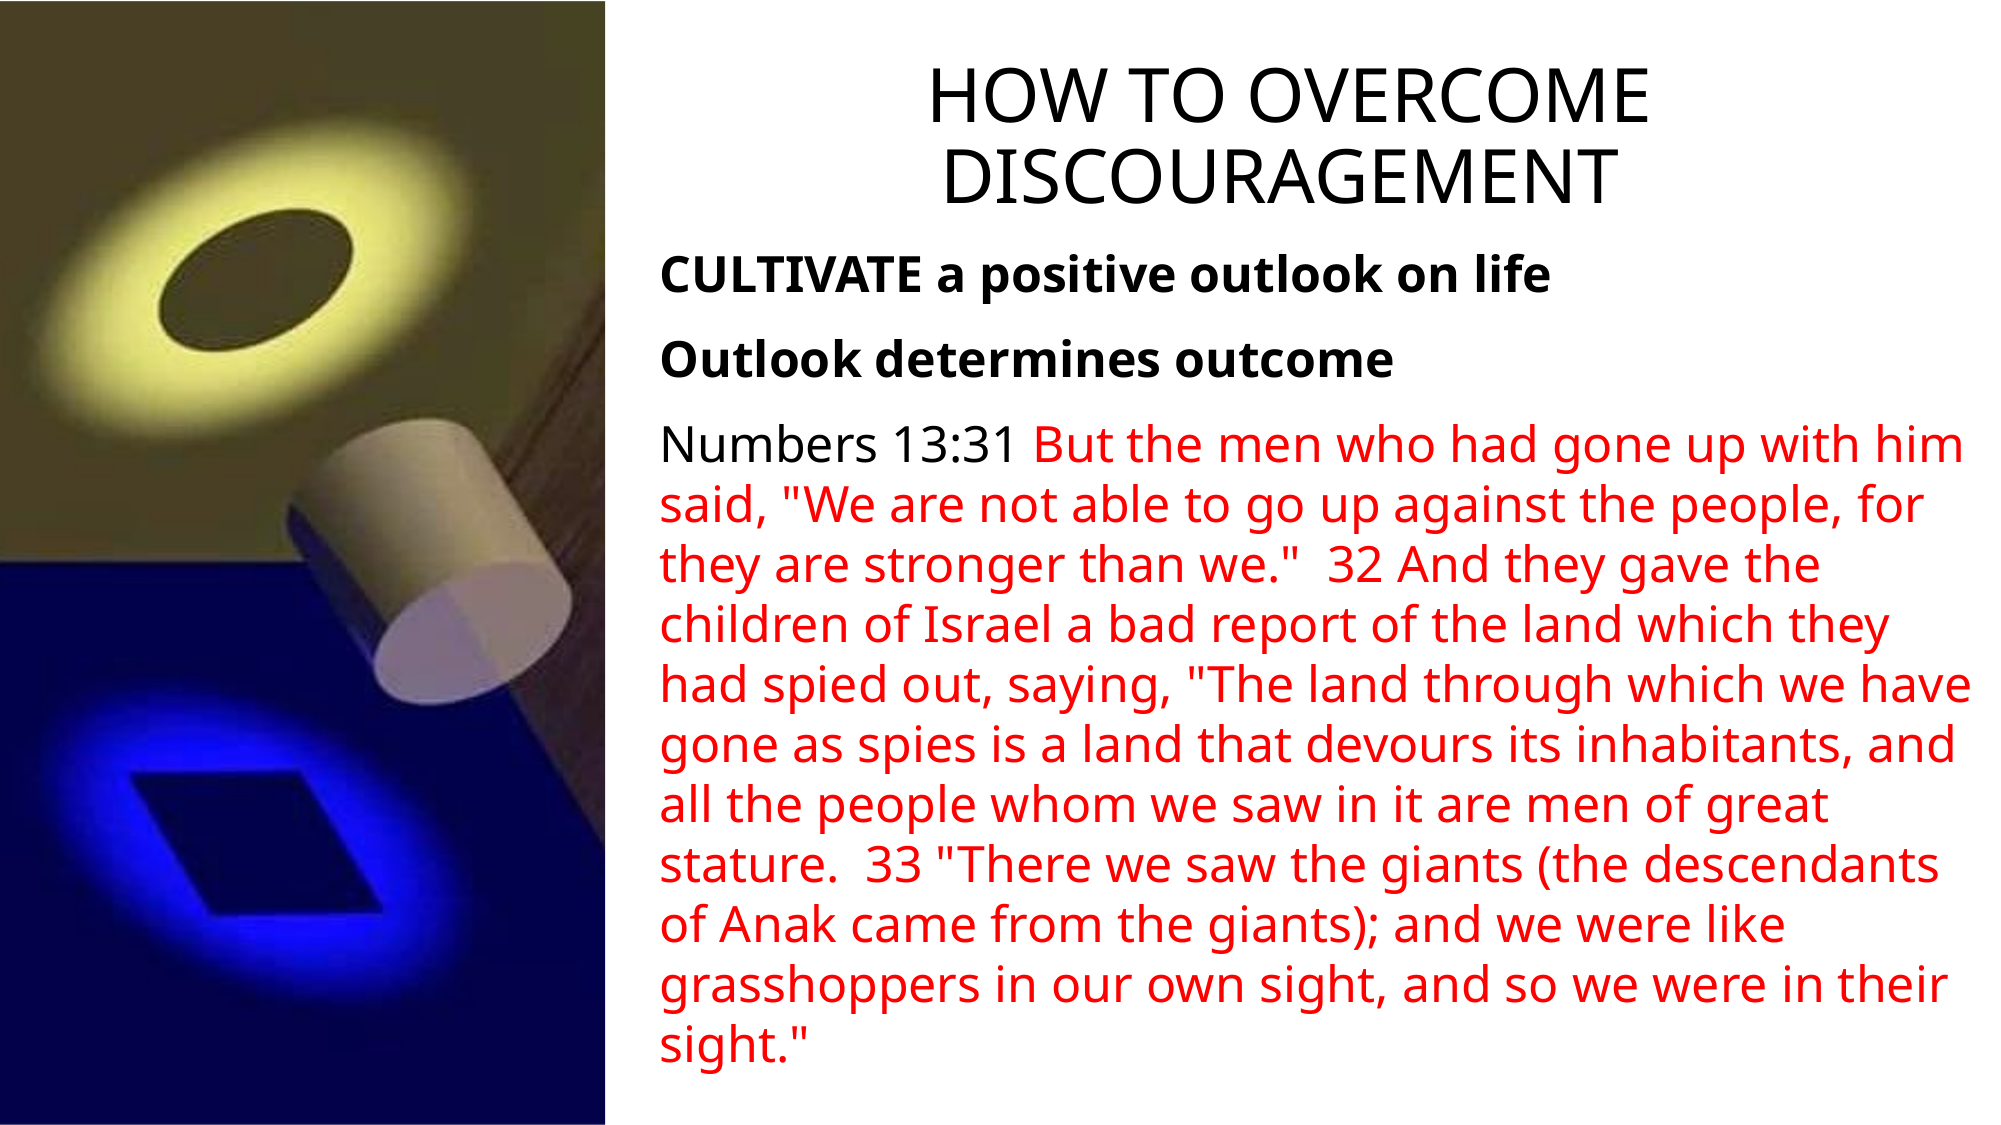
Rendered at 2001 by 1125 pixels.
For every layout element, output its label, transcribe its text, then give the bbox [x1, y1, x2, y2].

picture [0, 2, 866, 1124]
text_box CULTIVATE a positive outlook on life Outlook determines outcome Numbers 13:31 But the men who had gone up with him said, "We are not able to go up against the people, for they are stronger than we." 32 And they gave the children of Israel a bad report of the land which they had spied out, saying, "The land through which we have gone as spies is a land that devours its inhabitants, and all the people whom we saw in it are men of great stature. 33 "There we saw the giants (the descendants of Anak came from the giants); and we were like grasshoppers in our own sight, and so we were in their sight." [644, 235, 2000, 1081]
list HOW TO OVERCOME DISCOURAGEMENT [606, 49, 1975, 214]
